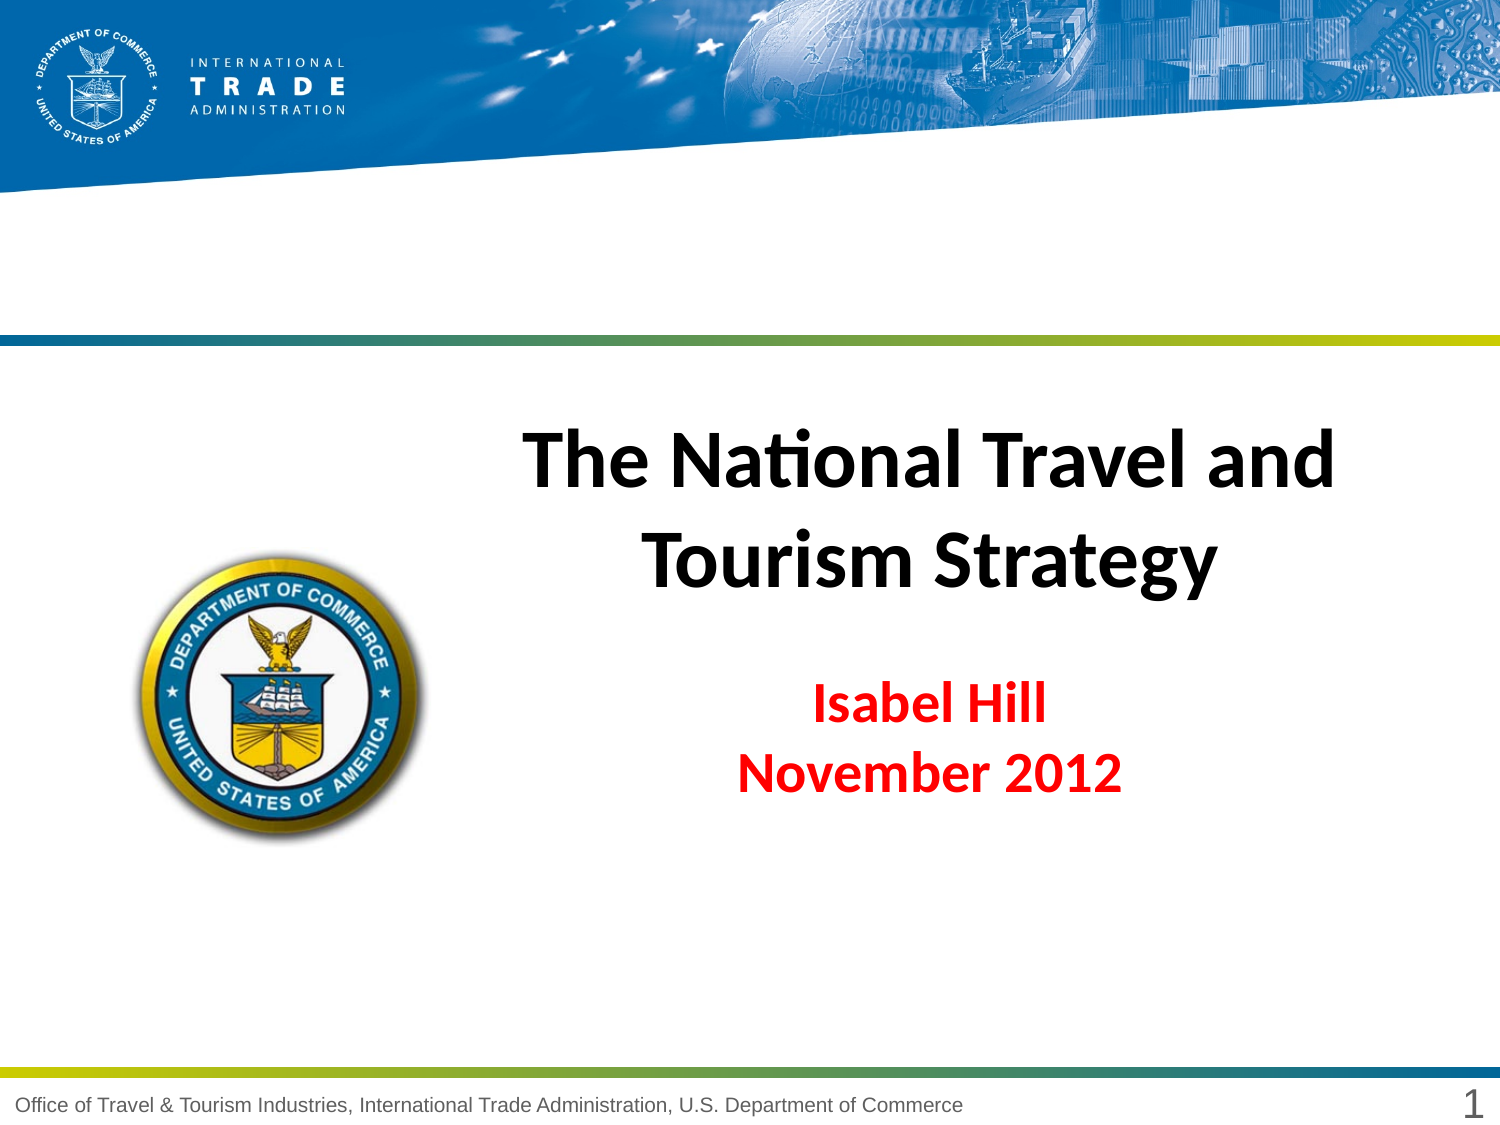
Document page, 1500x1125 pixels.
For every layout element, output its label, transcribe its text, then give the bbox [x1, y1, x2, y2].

picture [1412, 1068, 1417, 1078]
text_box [121, 546, 444, 858]
title [0, 226, 1500, 390]
picture [0, 0, 1500, 203]
text_box The National Travel and Tourism Strategy Isabel Hill November 2012 [457, 396, 1403, 882]
